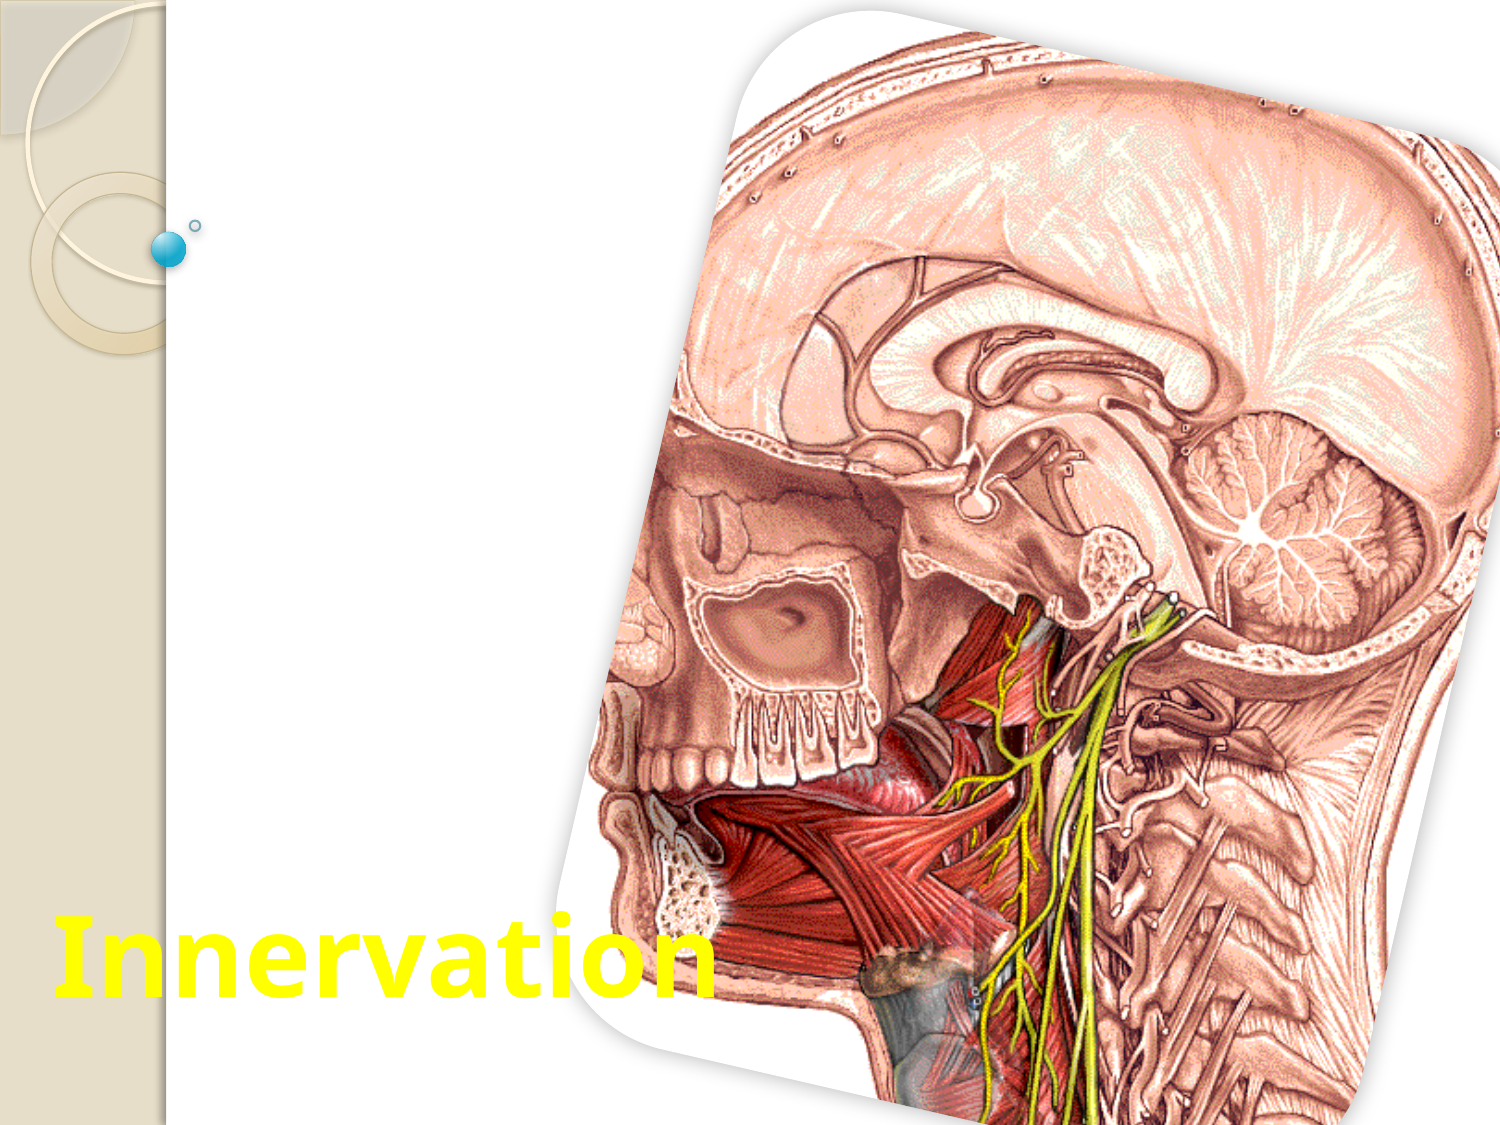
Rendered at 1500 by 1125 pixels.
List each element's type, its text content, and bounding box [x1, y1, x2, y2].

picture [582, 10, 1500, 1125]
title Innervation [37, 787, 630, 1029]
